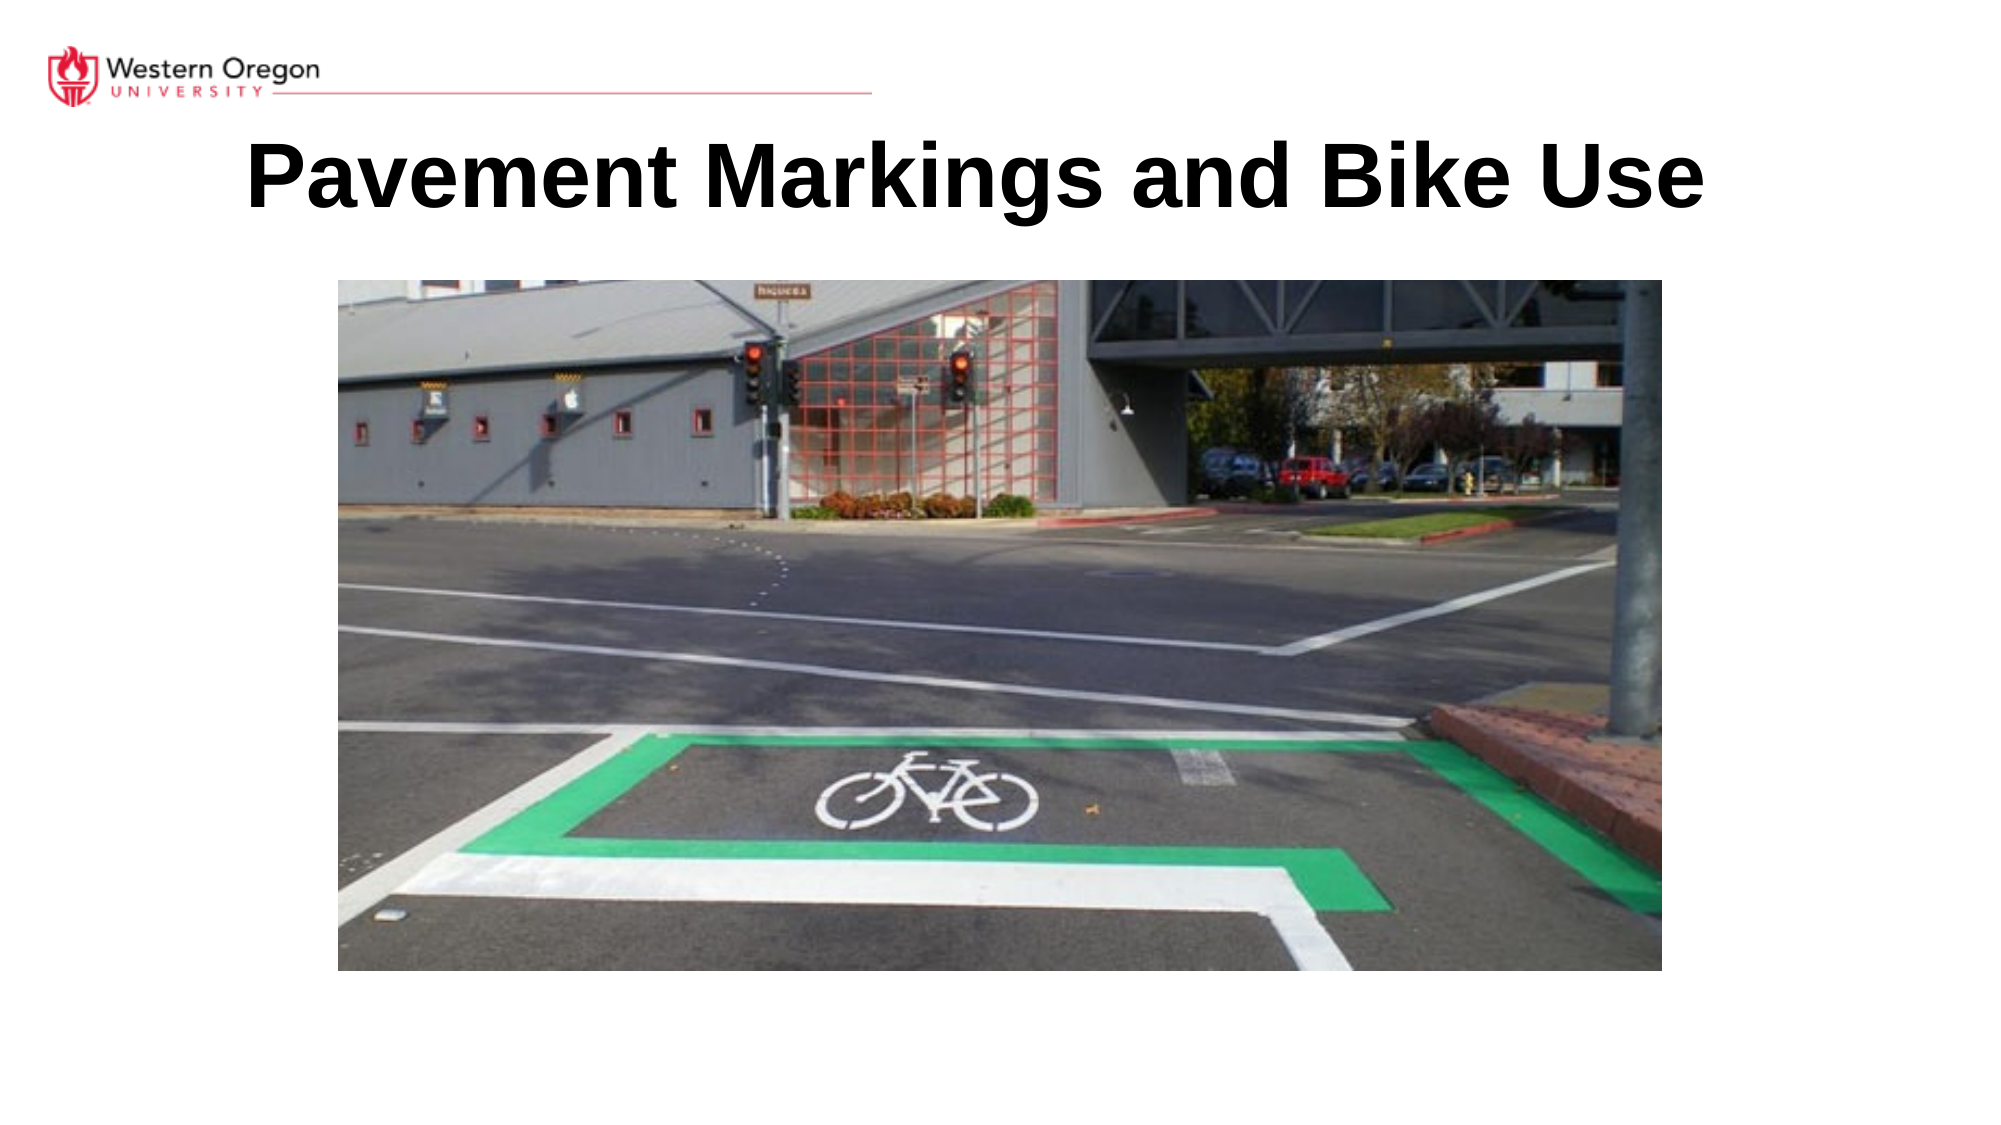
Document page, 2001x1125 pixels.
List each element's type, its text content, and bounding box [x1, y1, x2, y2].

title Pavement Markings and Bike Use [230, 102, 1770, 254]
picture [338, 280, 1662, 971]
picture [48, 46, 872, 107]
